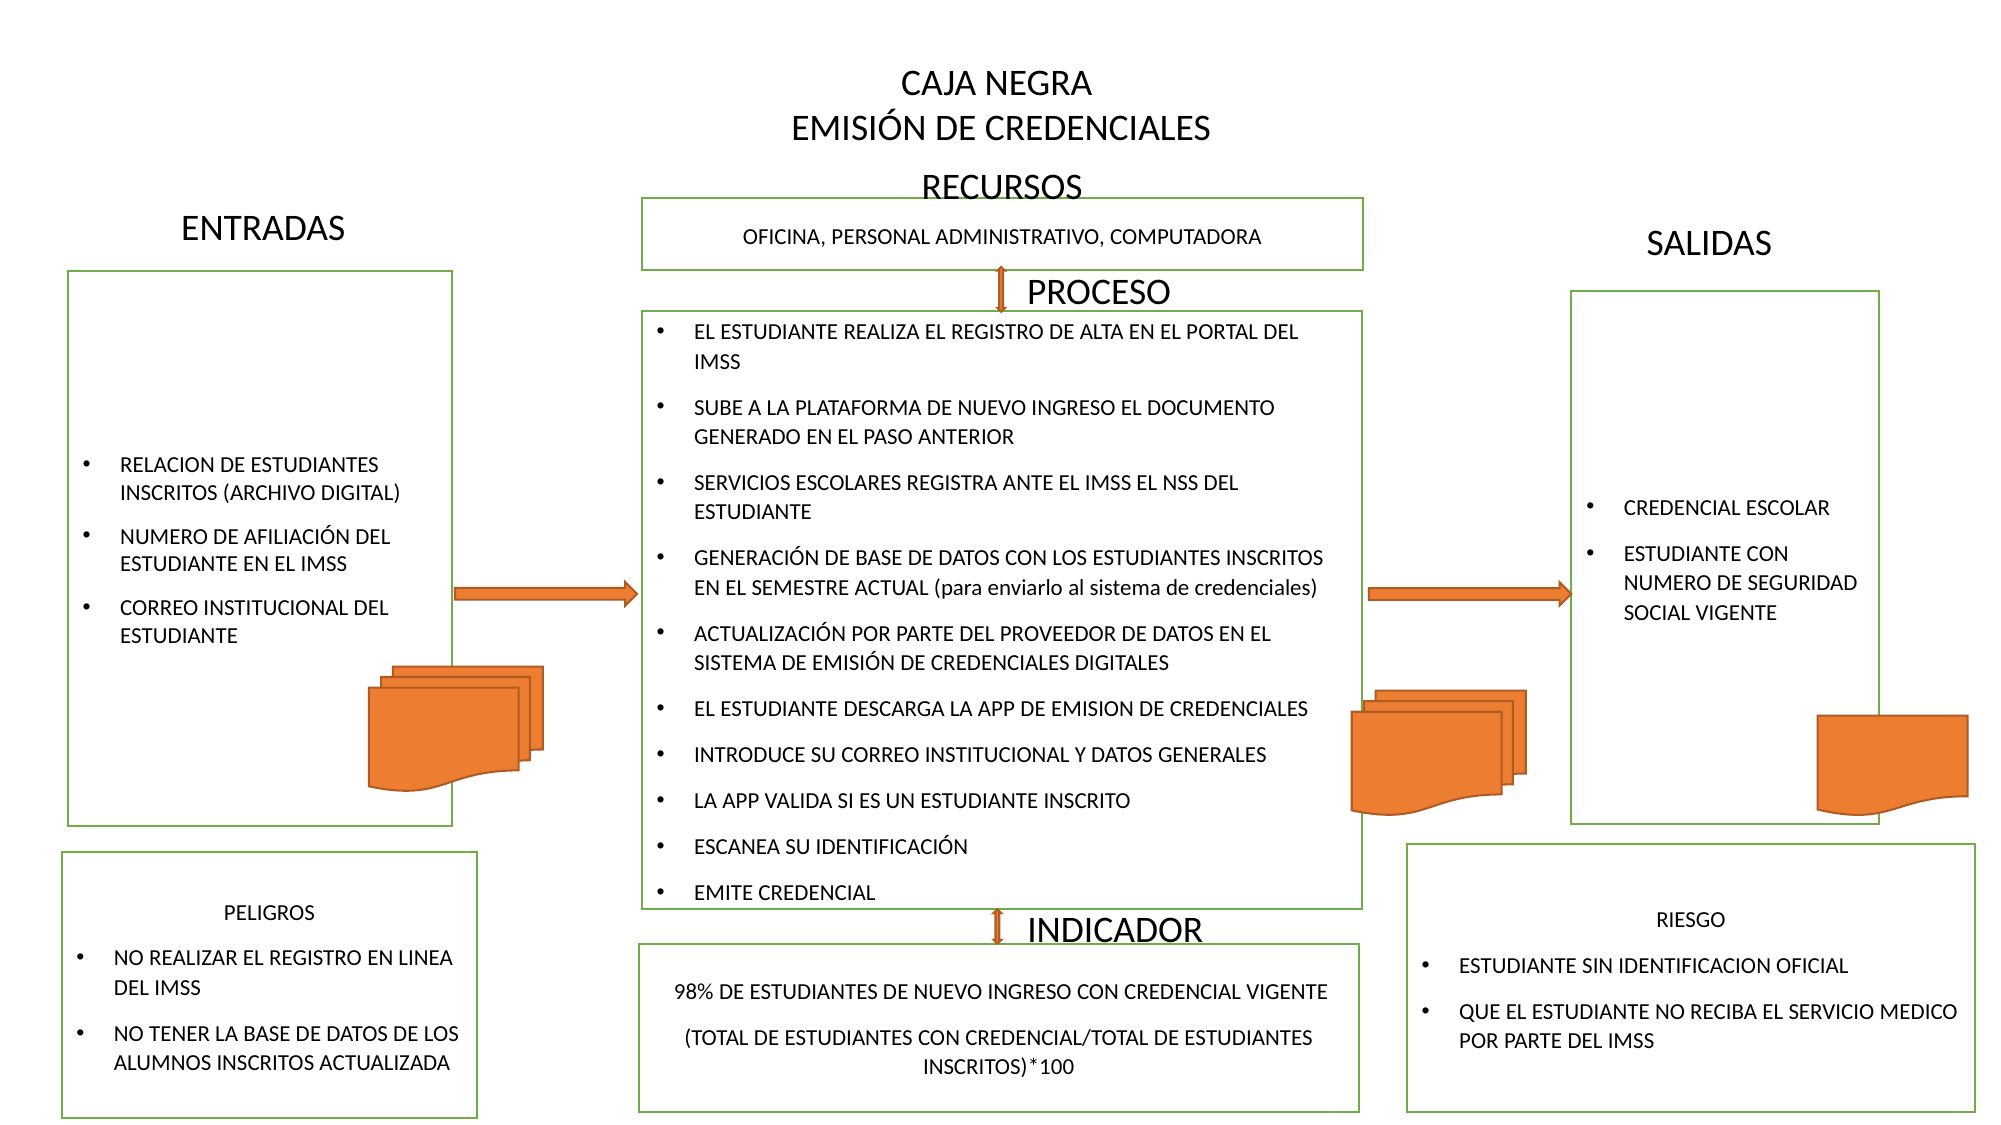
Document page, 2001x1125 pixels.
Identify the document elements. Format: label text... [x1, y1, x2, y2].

text_box [991, 907, 1004, 946]
text_box RIESGO ESTUDIANTE SIN IDENTIFICACION OFICIAL QUE EL ESTUDIANTE NO RECIBA EL SERVICIO MEDICO POR PARTE DEL IMSS [1406, 843, 1976, 1113]
text_box INDICADOR [1012, 894, 1219, 958]
text_box PELIGROS NO REALIZAR EL REGISTRO EN LINEA DEL IMSS NO TENER LA BASE DE DATOS DE LOS ALUMNOS INSCRITOS ACTUALIZADA [61, 851, 478, 1119]
text_box EL ESTUDIANTE REALIZA EL REGISTRO DE ALTA EN EL PORTAL DEL IMSS SUBE A LA PLATAFORMA DE NUEVO INGRESO EL DOCUMENTO GENERADO EN EL PASO ANTERIOR SERVICIOS ESCOLARES REGISTRA ANTE EL IMSS EL NSS DEL ESTUDIANTE GENERACIÓN DE BASE DE DATOS CON LOS ESTUDIANTES INSCRITOS EN EL SEMESTRE ACTUAL (para enviarlo al sistema de credenciales) ACTUALIZACIÓN POR PARTE DEL PROVEEDOR DE DATOS EN EL SISTEMA DE EMISIÓN DE CREDENCIALES DIGITALES EL ESTUDIANTE DESCARGA LA APP DE EMISION DE CREDENCIALES INTRODUCE SU CORREO INSTITUCIONAL Y DATOS GENERALES LA APP VALIDA SI ES UN ESTUDIANTE INSCRITO ESCANEA SU IDENTIFICACIÓN EMITE CREDENCIAL [641, 310, 1363, 910]
text_box ENTRADAS [166, 192, 361, 256]
text_box [453, 579, 639, 609]
text_box PROCESO [1012, 256, 1186, 320]
text_box OFICINA, PERSONAL ADMINISTRATIVO, COMPUTADORA [641, 197, 1364, 271]
text_box [994, 265, 1008, 314]
text_box [1367, 579, 1573, 609]
text_box [1350, 689, 1527, 816]
text_box RECURSOS [906, 151, 1098, 215]
text_box RELACION DE ESTUDIANTES INSCRITOS (ARCHIVO DIGITAL) NUMERO DE AFILIACIÓN DEL ESTUDIANTE EN EL IMSS CORREO INSTITUCIONAL DEL ESTUDIANTE [67, 270, 453, 827]
text_box [367, 665, 544, 792]
text_box SALIDAS [1631, 207, 1787, 271]
text_box 98% DE ESTUDIANTES DE NUEVO INGRESO CON CREDENCIAL VIGENTE (TOTAL DE ESTUDIANTES CON CREDENCIAL/TOTAL DE ESTUDIANTES INSCRITOS)*100 [638, 943, 1360, 1113]
text_box CAJA NEGRA EMISIÓN DE CREDENCIALES [189, 50, 1813, 156]
text_box CREDENCIAL ESCOLAR ESTUDIANTE CON NUMERO DE SEGURIDAD SOCIAL VIGENTE [1570, 290, 1880, 825]
text_box [1816, 714, 1969, 816]
